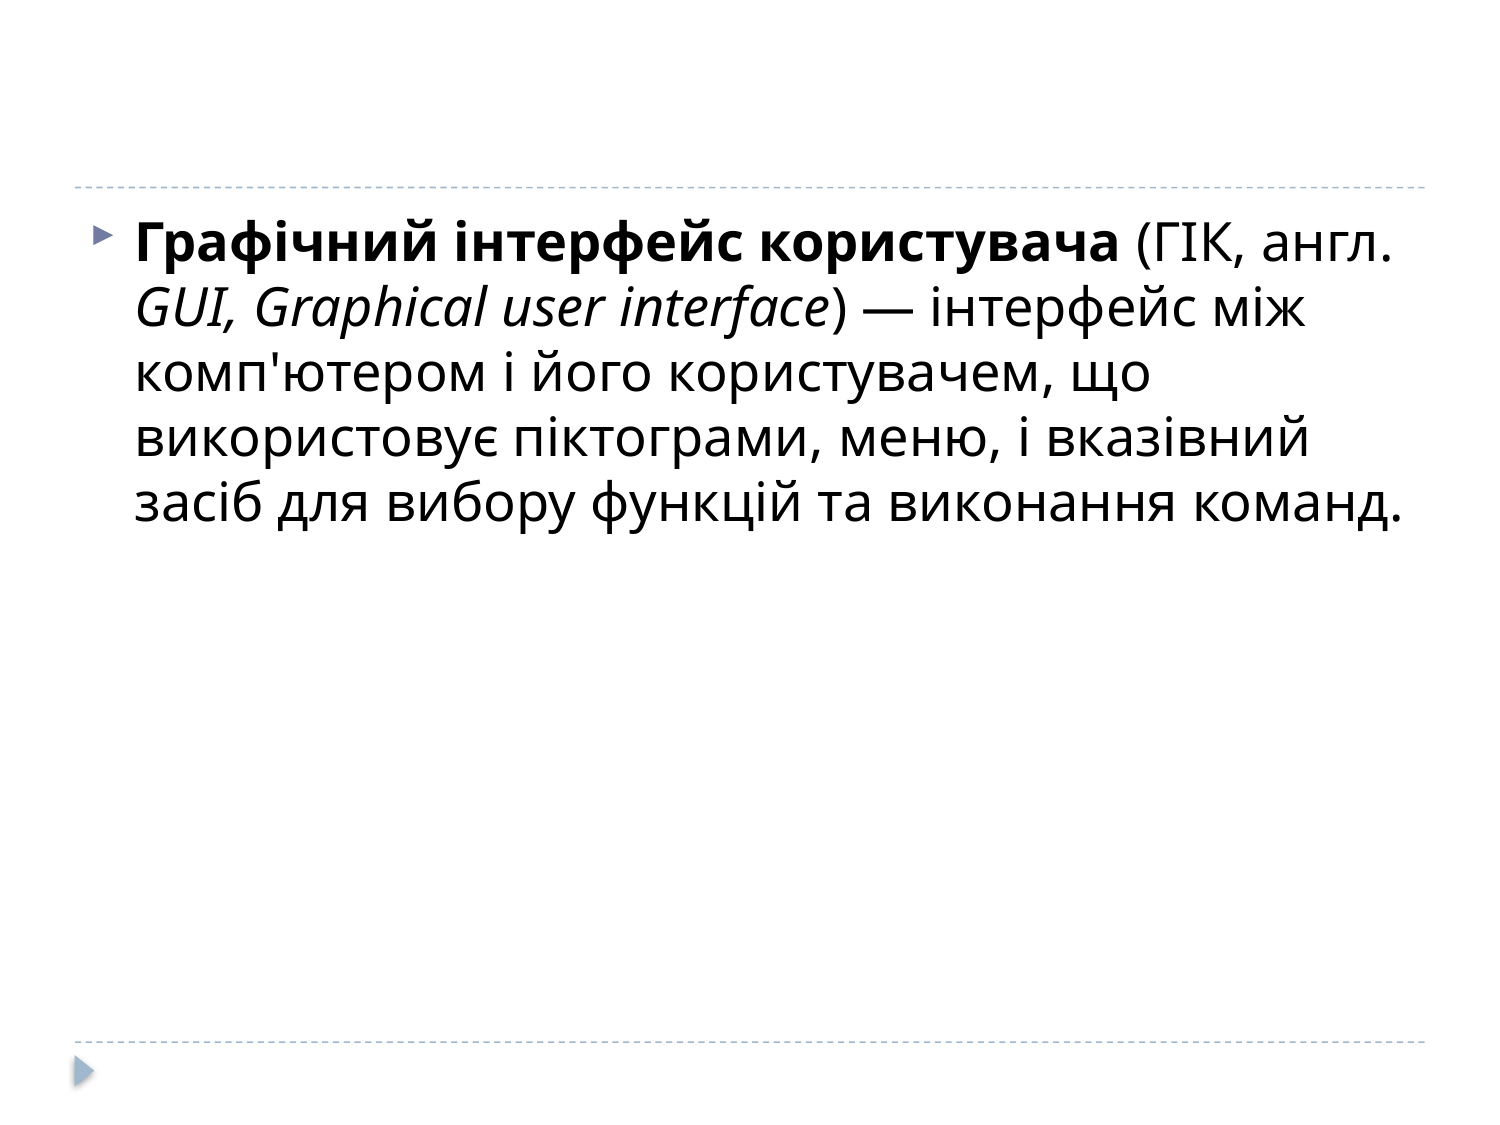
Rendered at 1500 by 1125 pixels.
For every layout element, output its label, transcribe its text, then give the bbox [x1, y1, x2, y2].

list Графічний інтерфейс користувача (ГІК, англ. GUI, Graphical user interface) — інтерфейс між комп'ютером і його користувачем, що використовує піктограми, меню, і вказівний засіб для вибору функцій та виконання команд. [75, 200, 1425, 1010]
